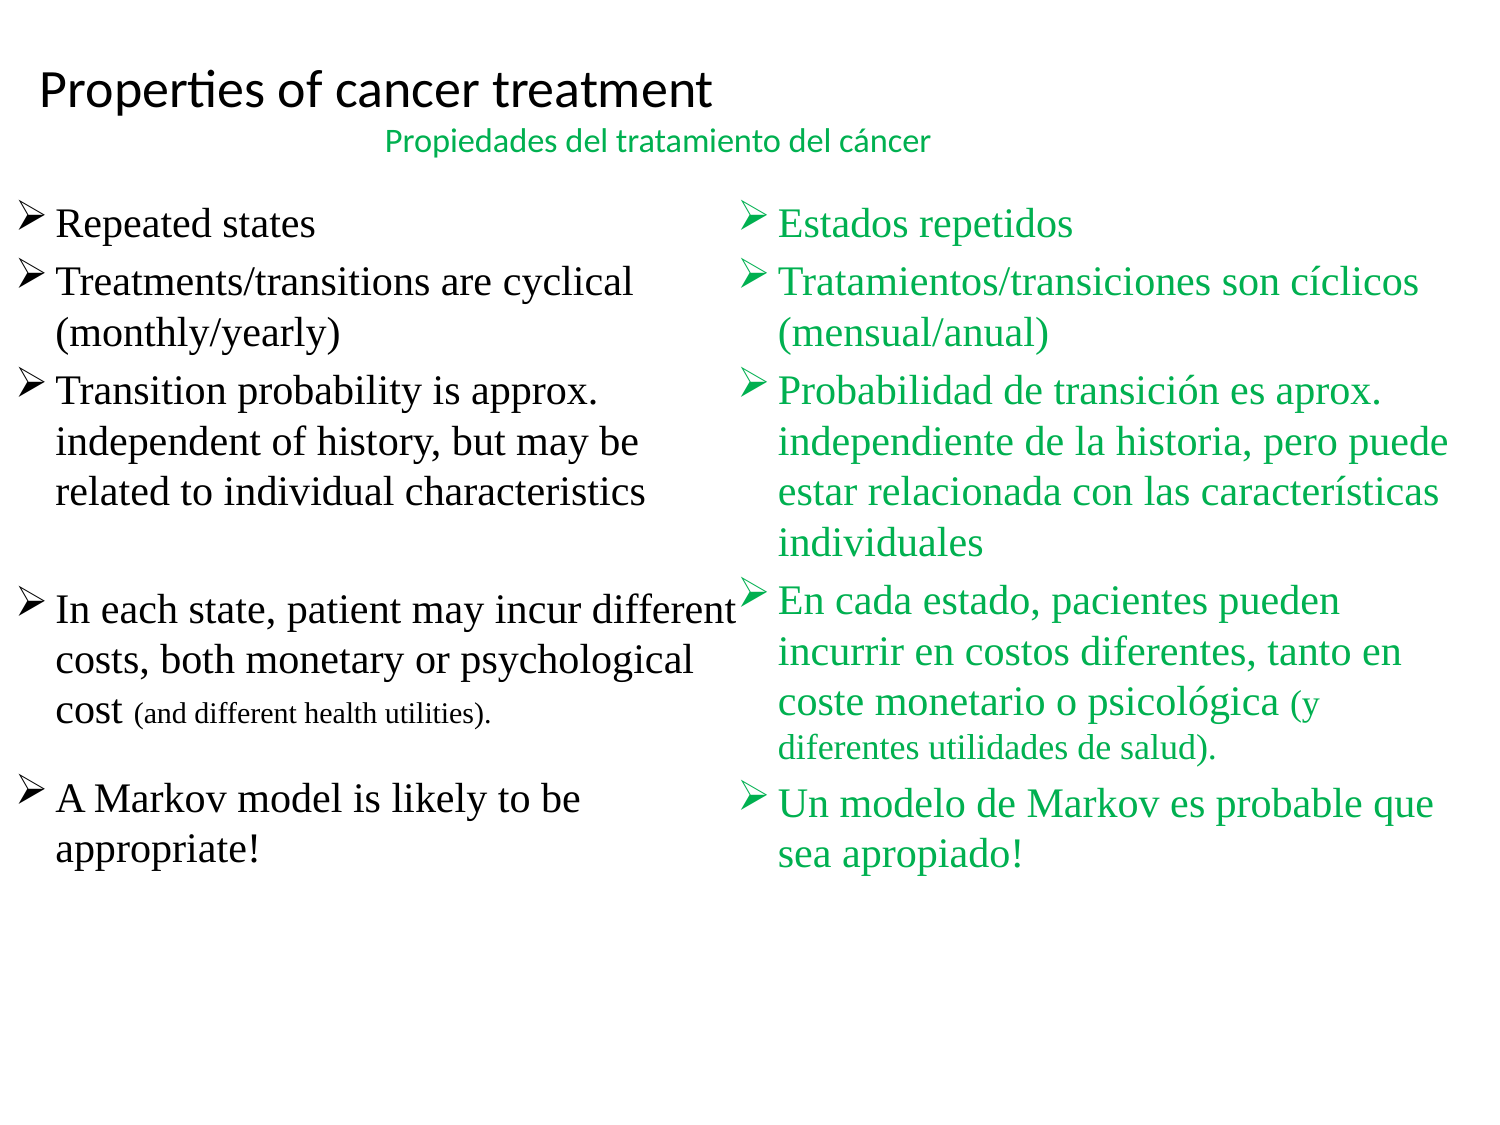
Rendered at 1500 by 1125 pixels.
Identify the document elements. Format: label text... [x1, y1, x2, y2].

list Repeated states Treatments/transitions are cyclical (monthly/yearly) Transition probability is approx. independent of history, but may be related to individual characteristics In each state, patient may incur different costs, both monetary or psychological cost (and different health utilities). A Markov model is likely to be appropriate! Estados repetidos Tratamientos/transiciones son cíclicos (mensual/anual) Probabilidad de transición es aprox. independiente de la historia, pero puede estar relacionada con las características individuales En cada estado, pacientes pueden incurrir en costos diferentes, tanto en coste monetario o psicológica (y diferentes utilidades de salud). Un modelo de Markov es probable que sea apropiado! [0, 187, 1475, 1100]
title Properties of cancer treatment Propiedades del tratamiento del cáncer [24, 45, 1475, 187]
